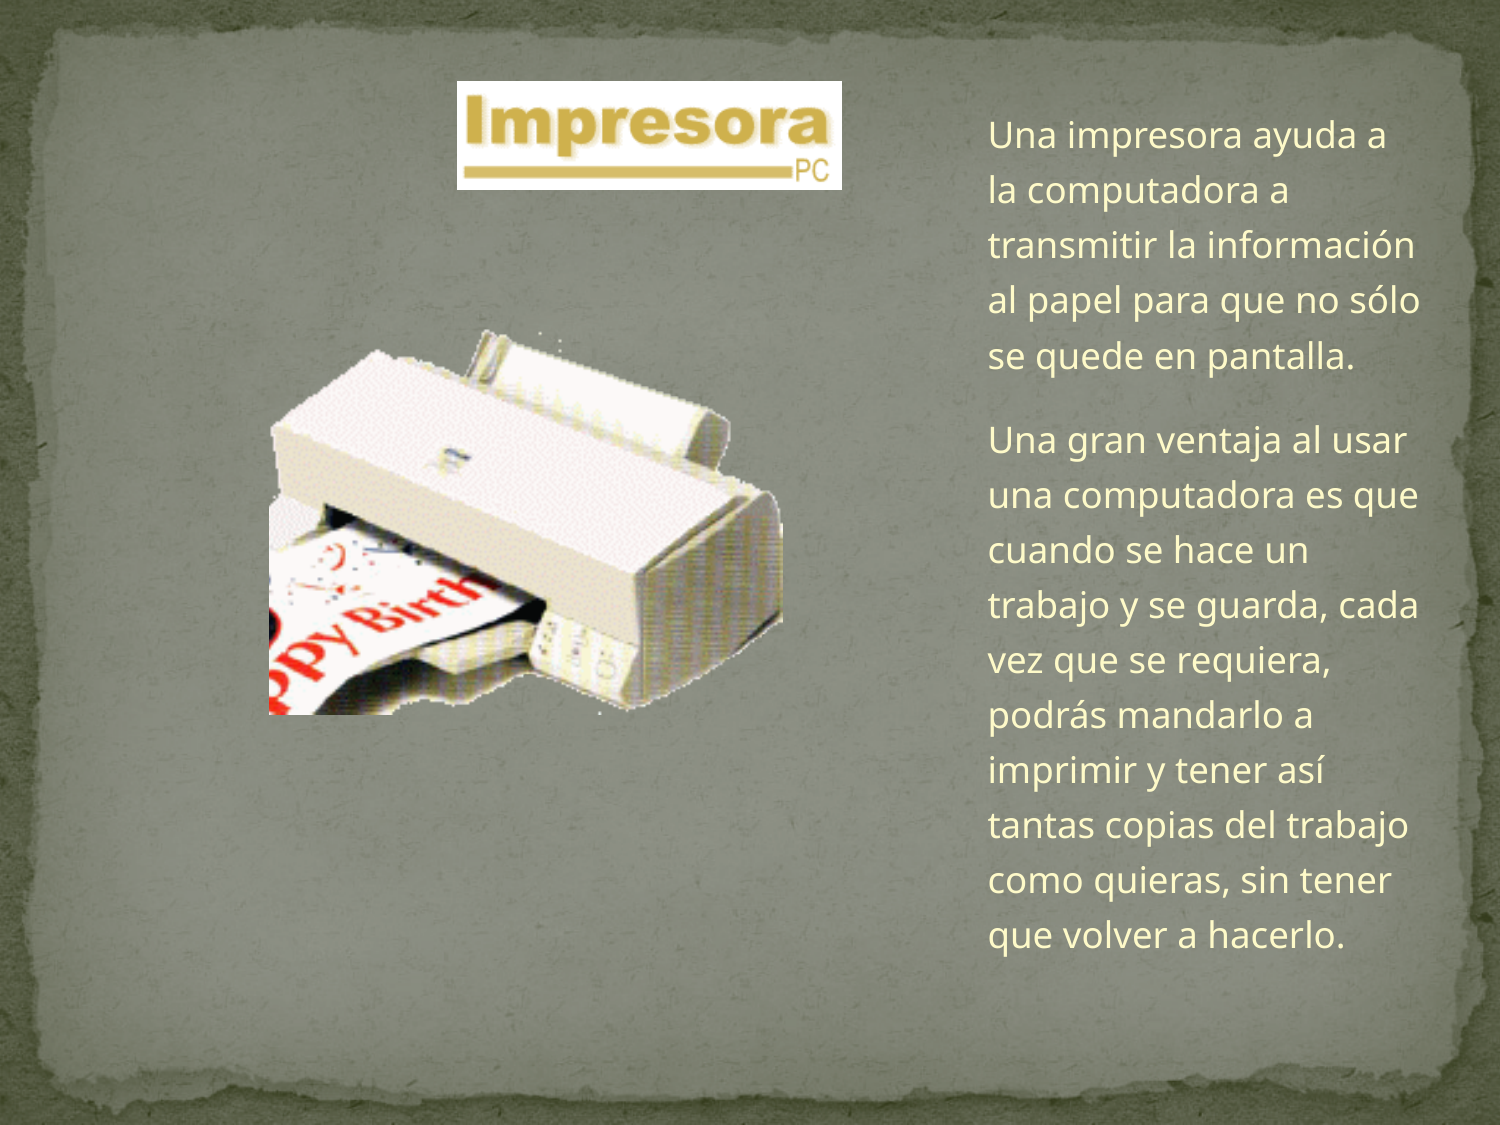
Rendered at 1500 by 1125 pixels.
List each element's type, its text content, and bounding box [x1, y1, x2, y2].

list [272, 330, 781, 713]
picture [458, 83, 841, 188]
list Una impresora ayuda a la computadora a transmitir la información al papel para que no sólo se quede en pantalla. Una gran ventaja al usar una computadora es que cuando se hace un trabajo y se guarda, cada vez que se requiera, podrás mandarlo a imprimir y tener así tantas copias del trabajo como quieras, sin tener que volver a hacerlo. [972, 93, 1438, 1067]
